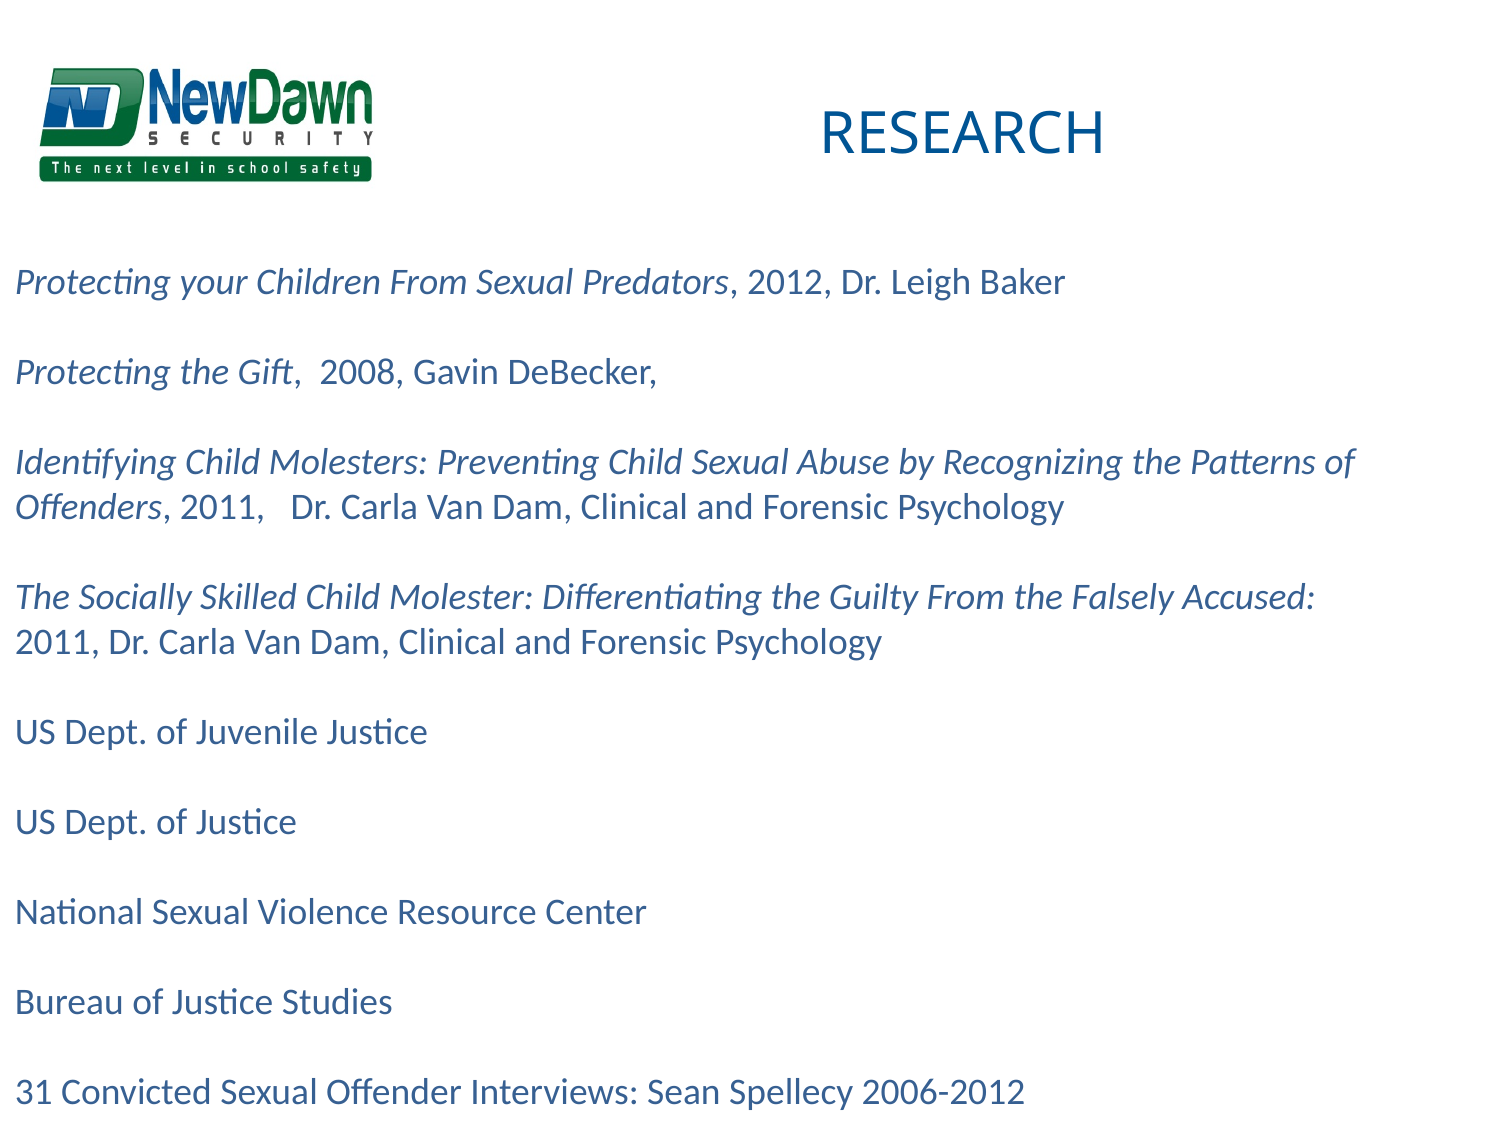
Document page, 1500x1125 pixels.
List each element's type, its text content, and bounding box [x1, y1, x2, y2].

text_box Protecting your Children From Sexual Predators, 2012, Dr. Leigh Baker Protecting the Gift, 2008, Gavin DeBecker, Identifying Child Molesters: Preventing Child Sexual Abuse by Recognizing the Patterns of Offenders, 2011, Dr. Carla Van Dam, Clinical and Forensic Psychology The Socially Skilled Child Molester: Differentiating the Guilty From the Falsely Accused: 2011, Dr. Carla Van Dam, Clinical and Forensic Psychology US Dept. of Juvenile Justice US Dept. of Justice National Sexual Violence Resource Center Bureau of Justice Studies 31 Convicted Sexual Offender Interviews: Sean Spellecy 2006-2012 [0, 249, 1488, 1120]
picture [24, 24, 388, 226]
text_box RESEARCH [804, 87, 1122, 173]
